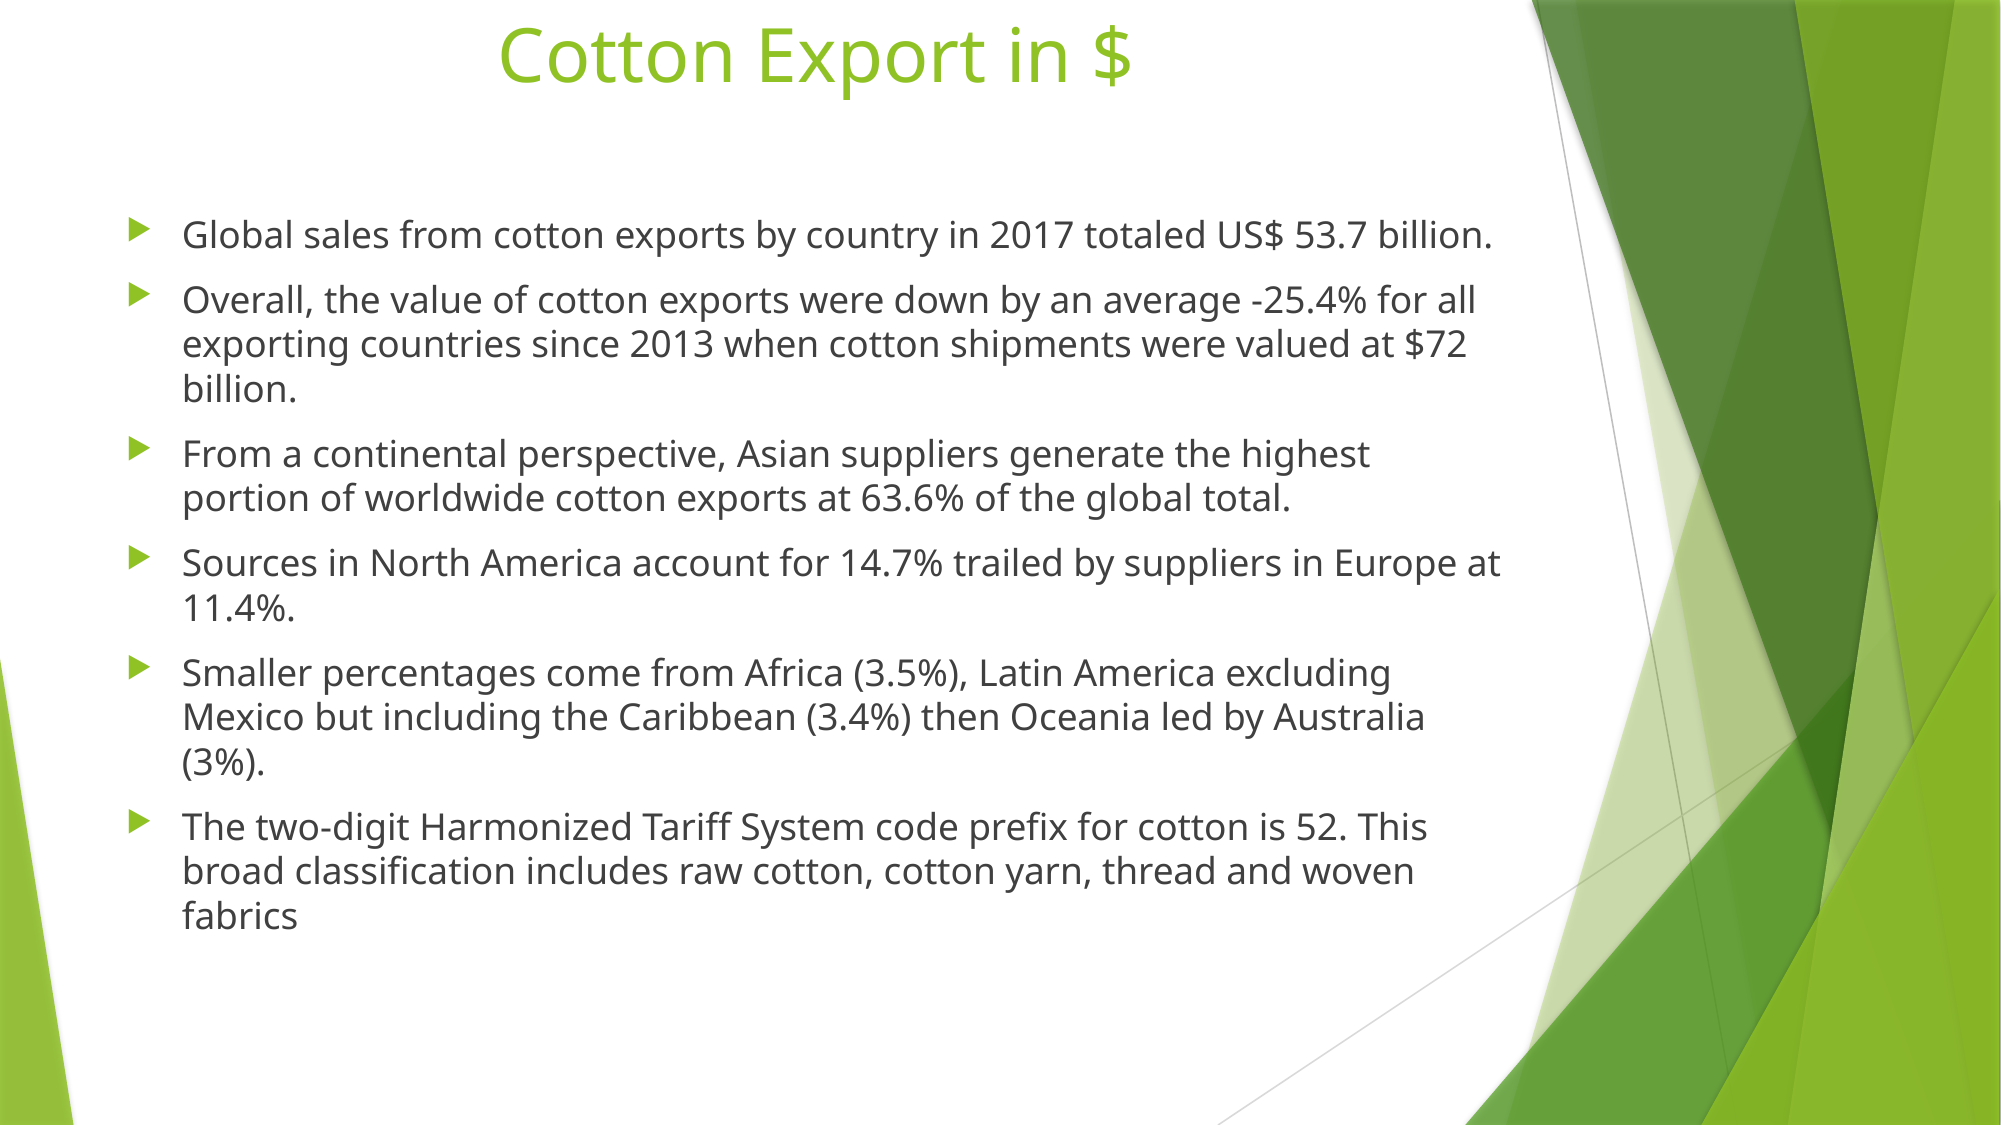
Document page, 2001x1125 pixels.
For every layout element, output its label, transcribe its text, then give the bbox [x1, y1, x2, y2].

list Global sales from cotton exports by country in 2017 totaled US$ 53.7 billion. Overall, the value of cotton exports were down by an average -25.4% for all exporting countries since 2013 when cotton shipments were valued at $72 billion. From a continental perspective, Asian suppliers generate the highest portion of worldwide cotton exports at 63.6% of the global total. Sources in North America account for 14.7% trailed by suppliers in Europe at 11.4%. Smaller percentages come from Africa (3.5%), Latin America excluding Mexico but including the Caribbean (3.4%) then Oceania led by Australia (3%). The two-digit Harmonized Tariff System code prefix for cotton is 52. This broad classification includes raw cotton, cotton yarn, thread and woven fabrics [111, 203, 1522, 991]
title Cotton Export in $ [111, 0, 1522, 140]
